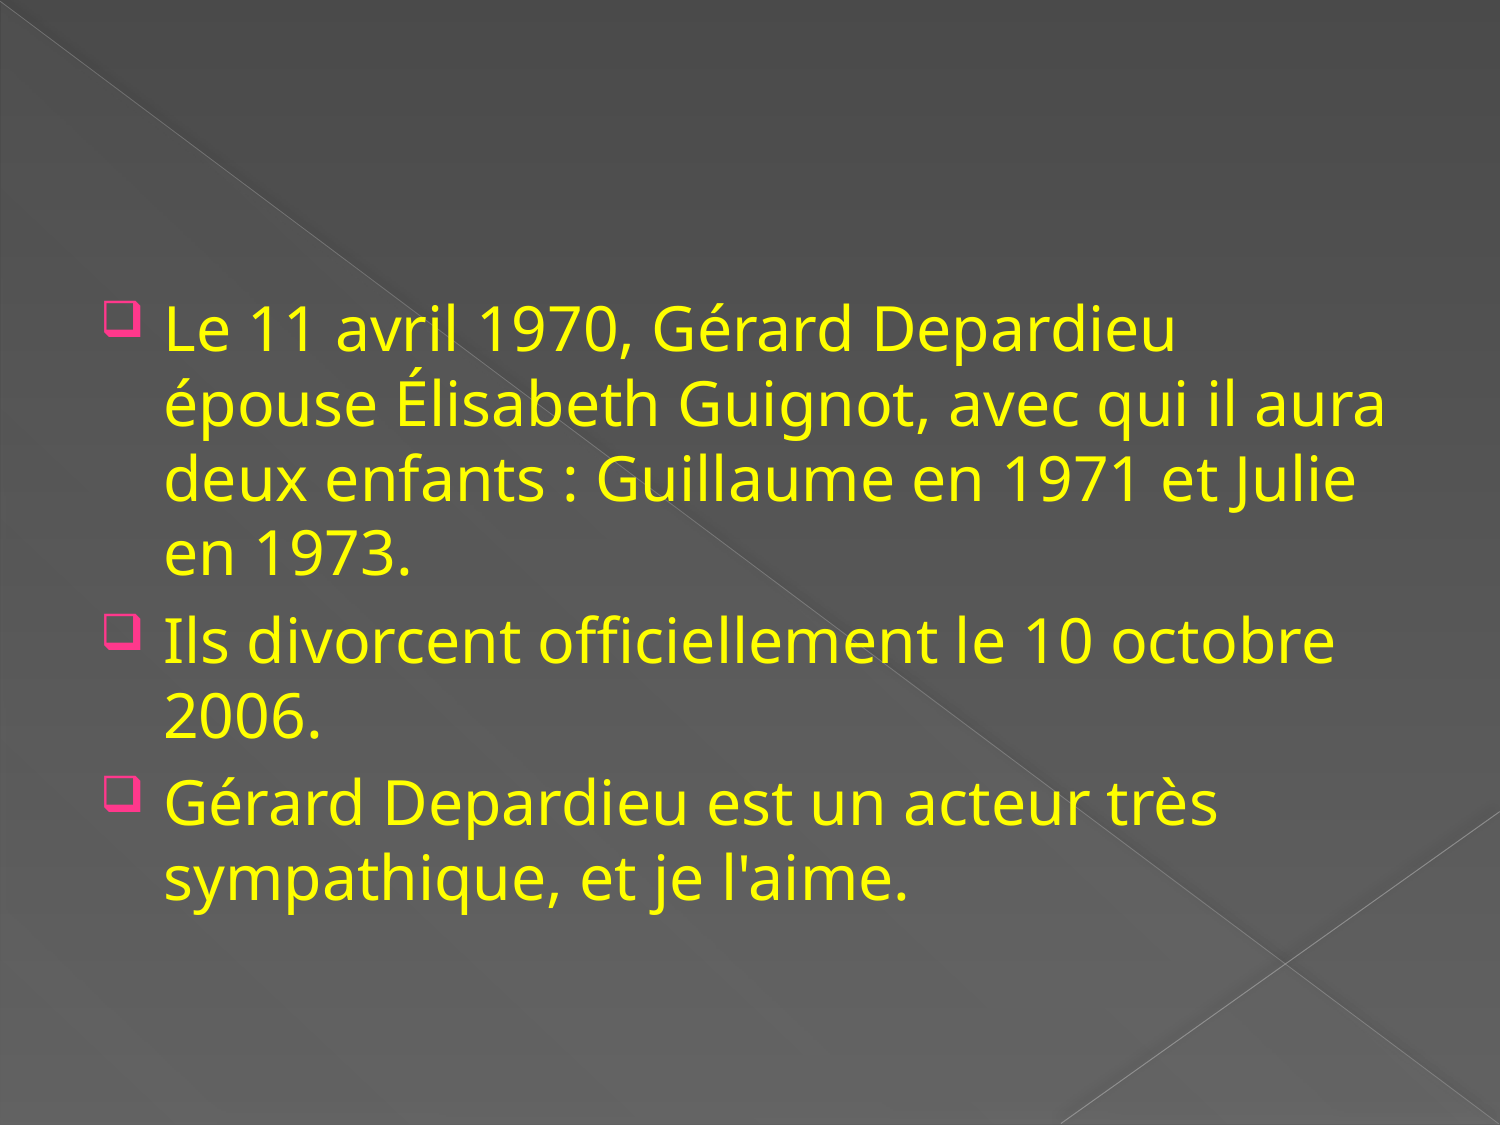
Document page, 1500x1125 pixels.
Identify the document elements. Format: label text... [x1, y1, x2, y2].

list Le 11 avril 1970, Gérard Depardieu épouse Élisabeth Guignot, avec qui il aura deux enfants : Guillaume en 1971 et Julie en 1973. Ils divorcent officiellement le 10 octobre 2006. Gérard Depardieu est un acteur très sympathique, et je l'aime. [75, 281, 1425, 1059]
